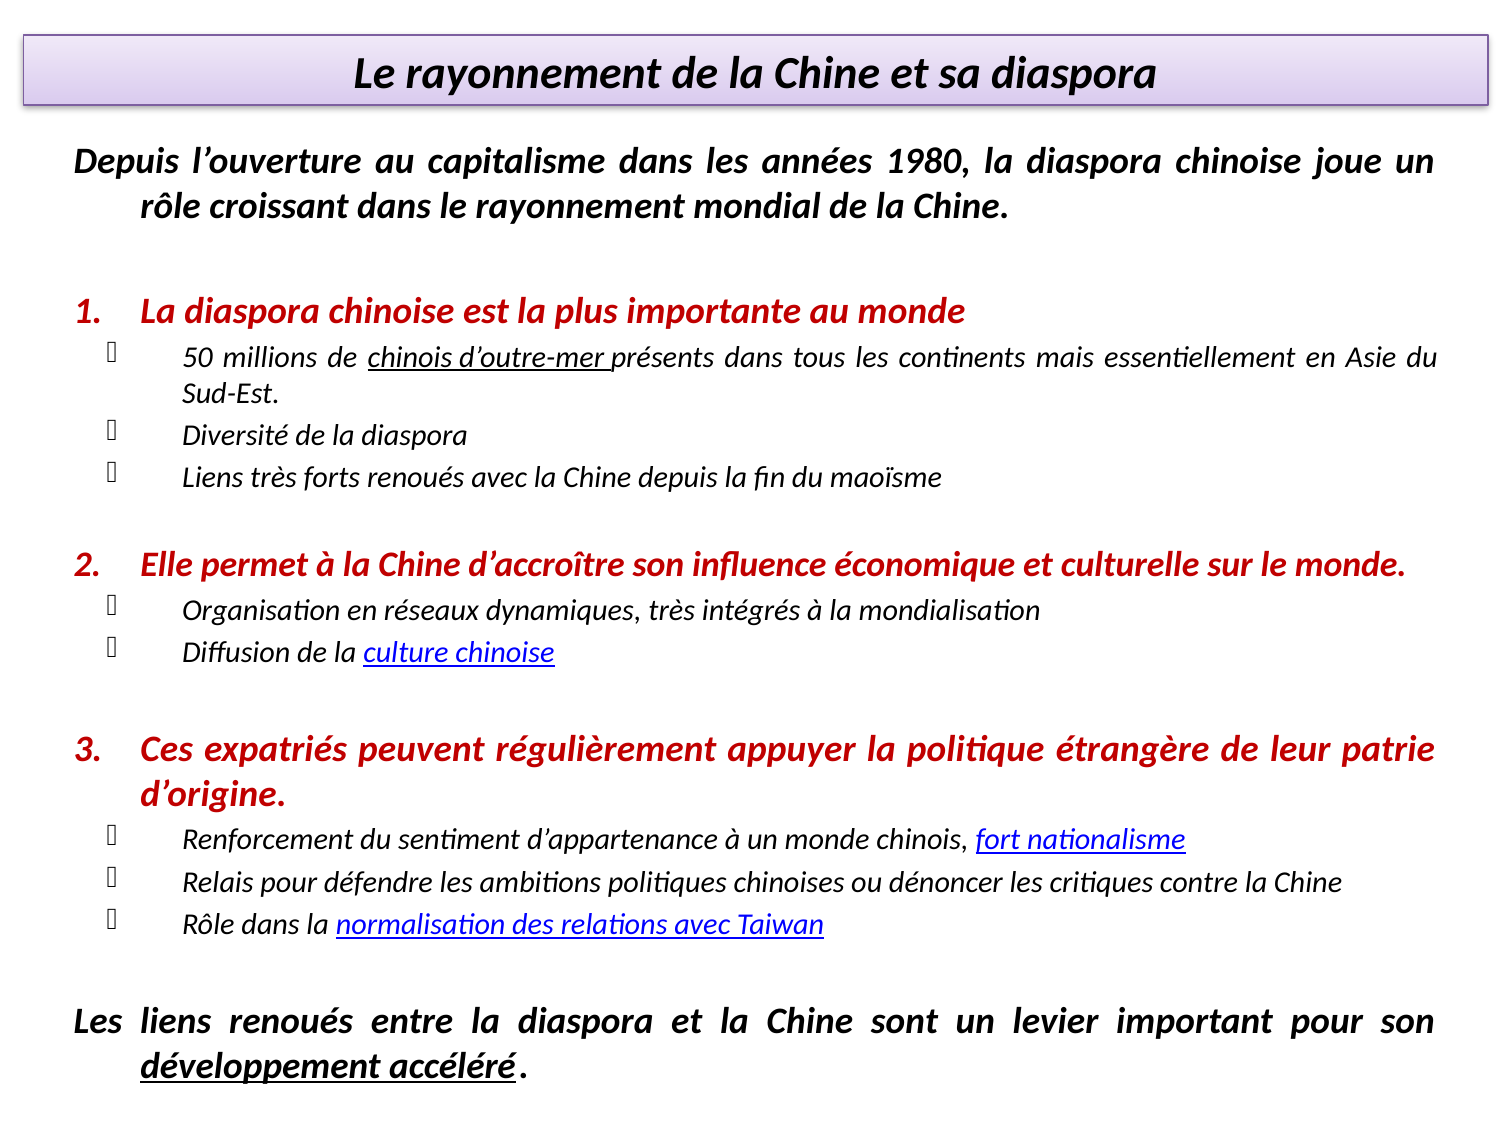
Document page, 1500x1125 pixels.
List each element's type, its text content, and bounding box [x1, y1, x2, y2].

text_box Le rayonnement de la Chine et sa diaspora [23, 34, 1489, 106]
list Depuis l’ouverture au capitalisme dans les années 1980, la diaspora chinoise joue un rôle croissant dans le rayonnement mondial de la Chine. La diaspora chinoise est la plus importante au monde 50 millions de chinois d’outre-mer présents dans tous les continents mais essentiellement en Asie du Sud-Est. Diversité de la diaspora Liens très forts renoués avec la Chine depuis la fin du maoïsme Elle permet à la Chine d’accroître son influence économique et culturelle sur le monde. Organisation en réseaux dynamiques, très intégrés à la mondialisation Diffusion de la culture chinoise Ces expatriés peuvent régulièrement appuyer la politique étrangère de leur patrie d’origine. Renforcement du sentiment d’appartenance à un monde chinois, fort nationalisme Relais pour défendre les ambitions politiques chinoises ou dénoncer les critiques contre la Chine Rôle dans la normalisation des relations avec Taiwan Les liens renoués entre la diaspora et la Chine sont un levier important pour son développement accéléré. [58, 128, 1454, 1114]
